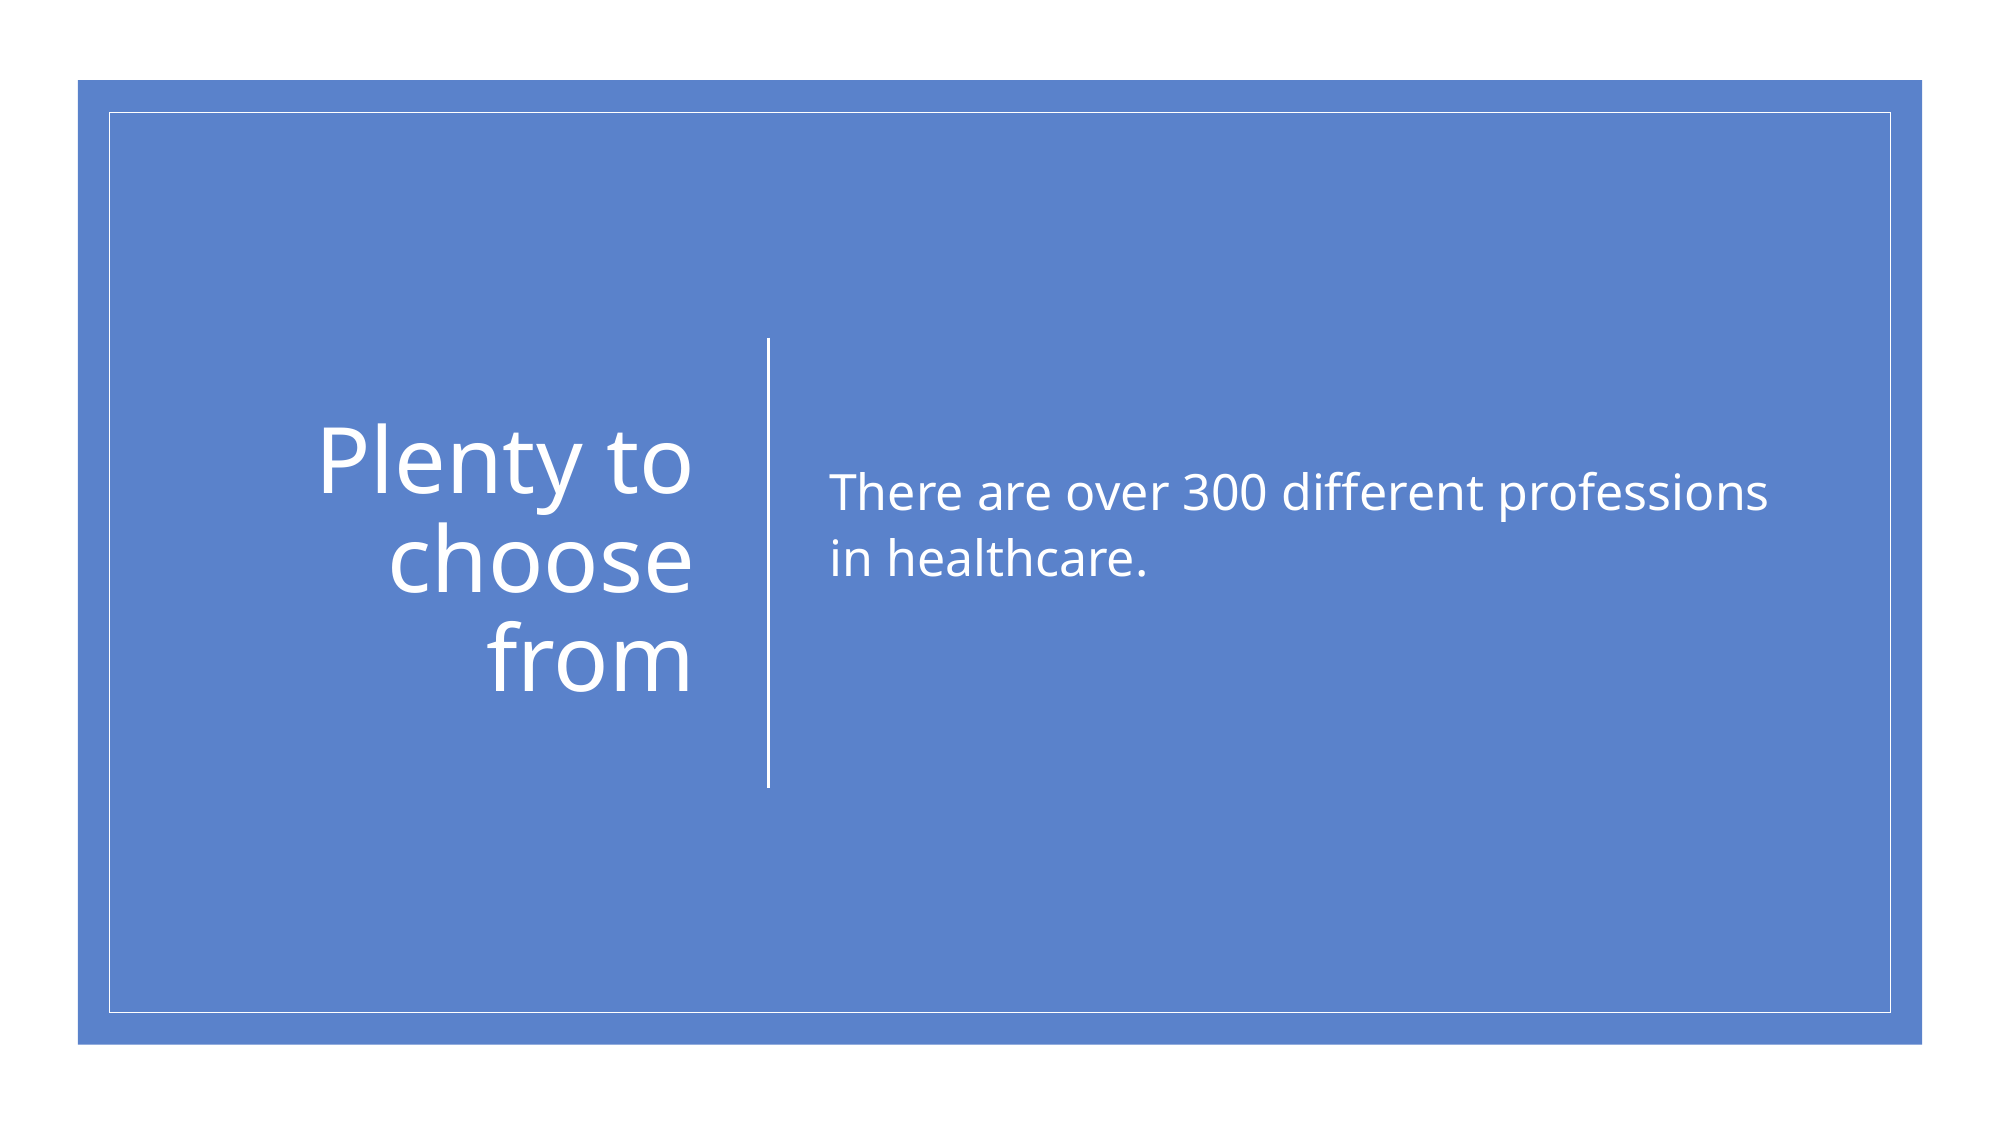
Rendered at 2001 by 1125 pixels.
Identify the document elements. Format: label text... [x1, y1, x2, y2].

text_box [0, 0, 2000, 1125]
text_box [77, 79, 1923, 1046]
list There are over 300 different professions in healthcare. [814, 164, 1834, 961]
title Plenty to choose from [142, 164, 711, 961]
text_box [109, 112, 1891, 1013]
